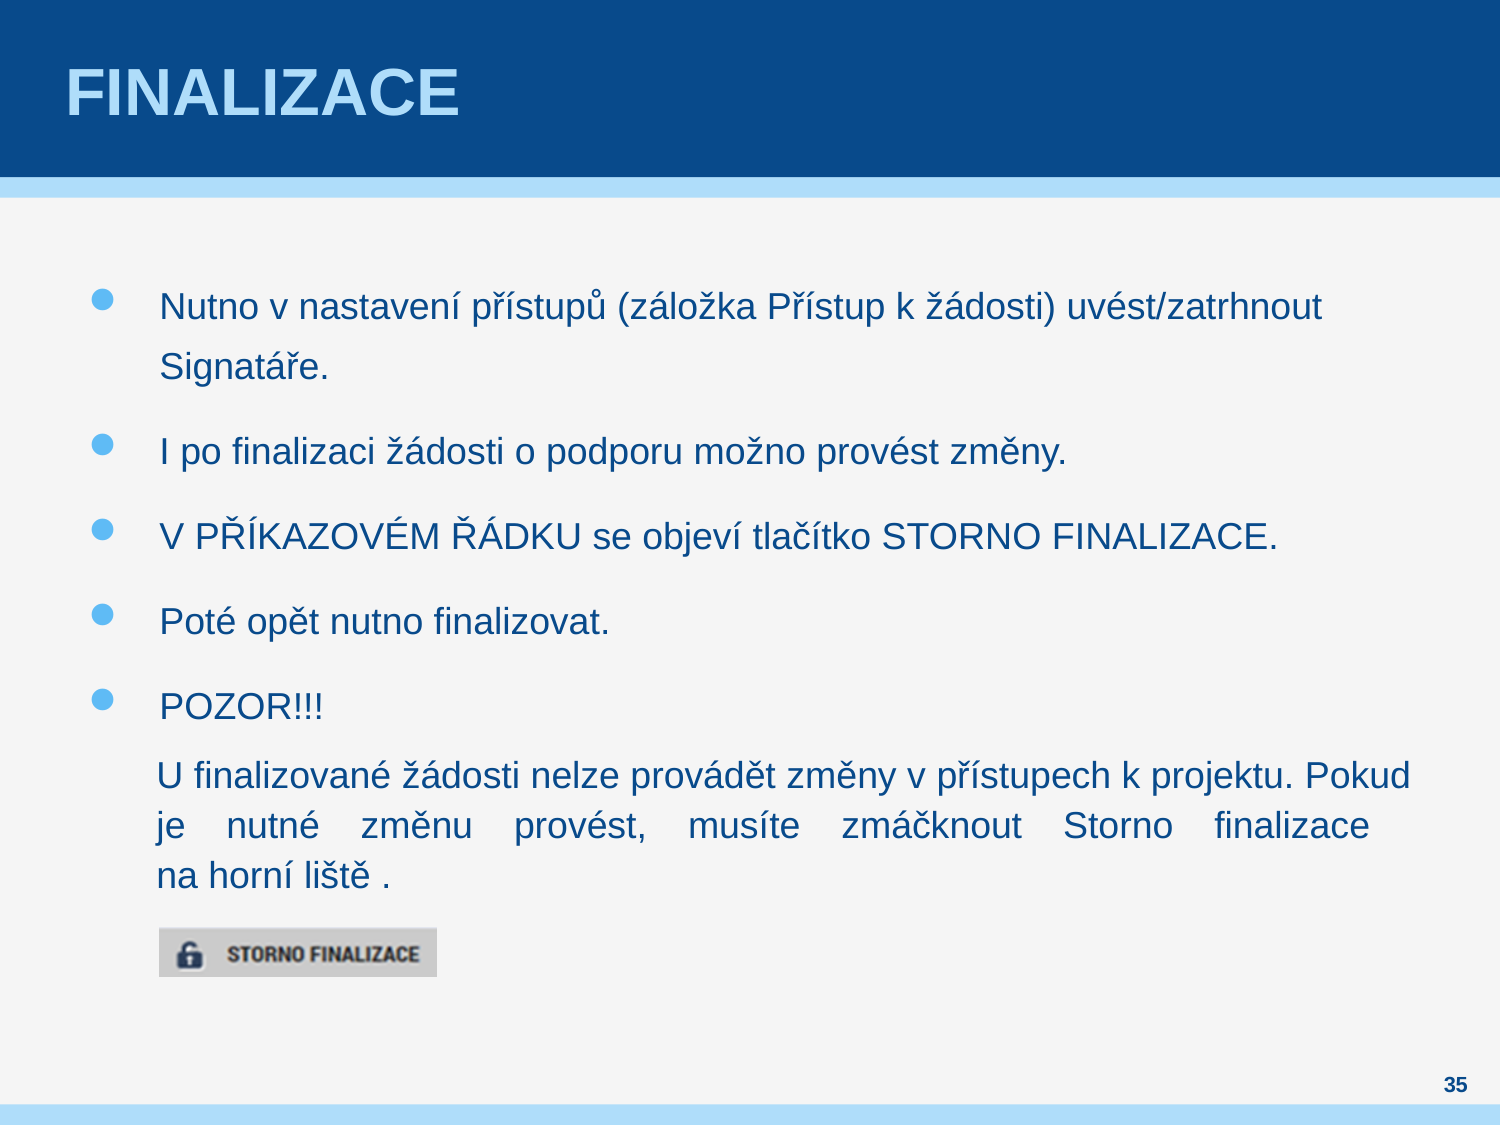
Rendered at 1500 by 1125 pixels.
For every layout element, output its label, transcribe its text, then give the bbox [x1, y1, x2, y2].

picture [159, 927, 437, 977]
title Finalizace [59, 0, 1441, 178]
slide_number 35 [1417, 1068, 1495, 1099]
list Nutno v nastavení přístupů (záložka Přístup k žádosti) uvést/zatrhnout Signatáře. I po finalizaci žádosti o podporu možno provést změny. V PŘÍKAZOVÉM ŘÁDKU se objeví tlačítko STORNO FINALIZACE. Poté opět nutno finalizovat. POZOR!!! U finalizované žádosti nelze provádět změny v přístupech k projektu. Pokud je nutné změnu provést, musíte zmáčknout Storno finalizace na horní liště . [88, 267, 1412, 1035]
